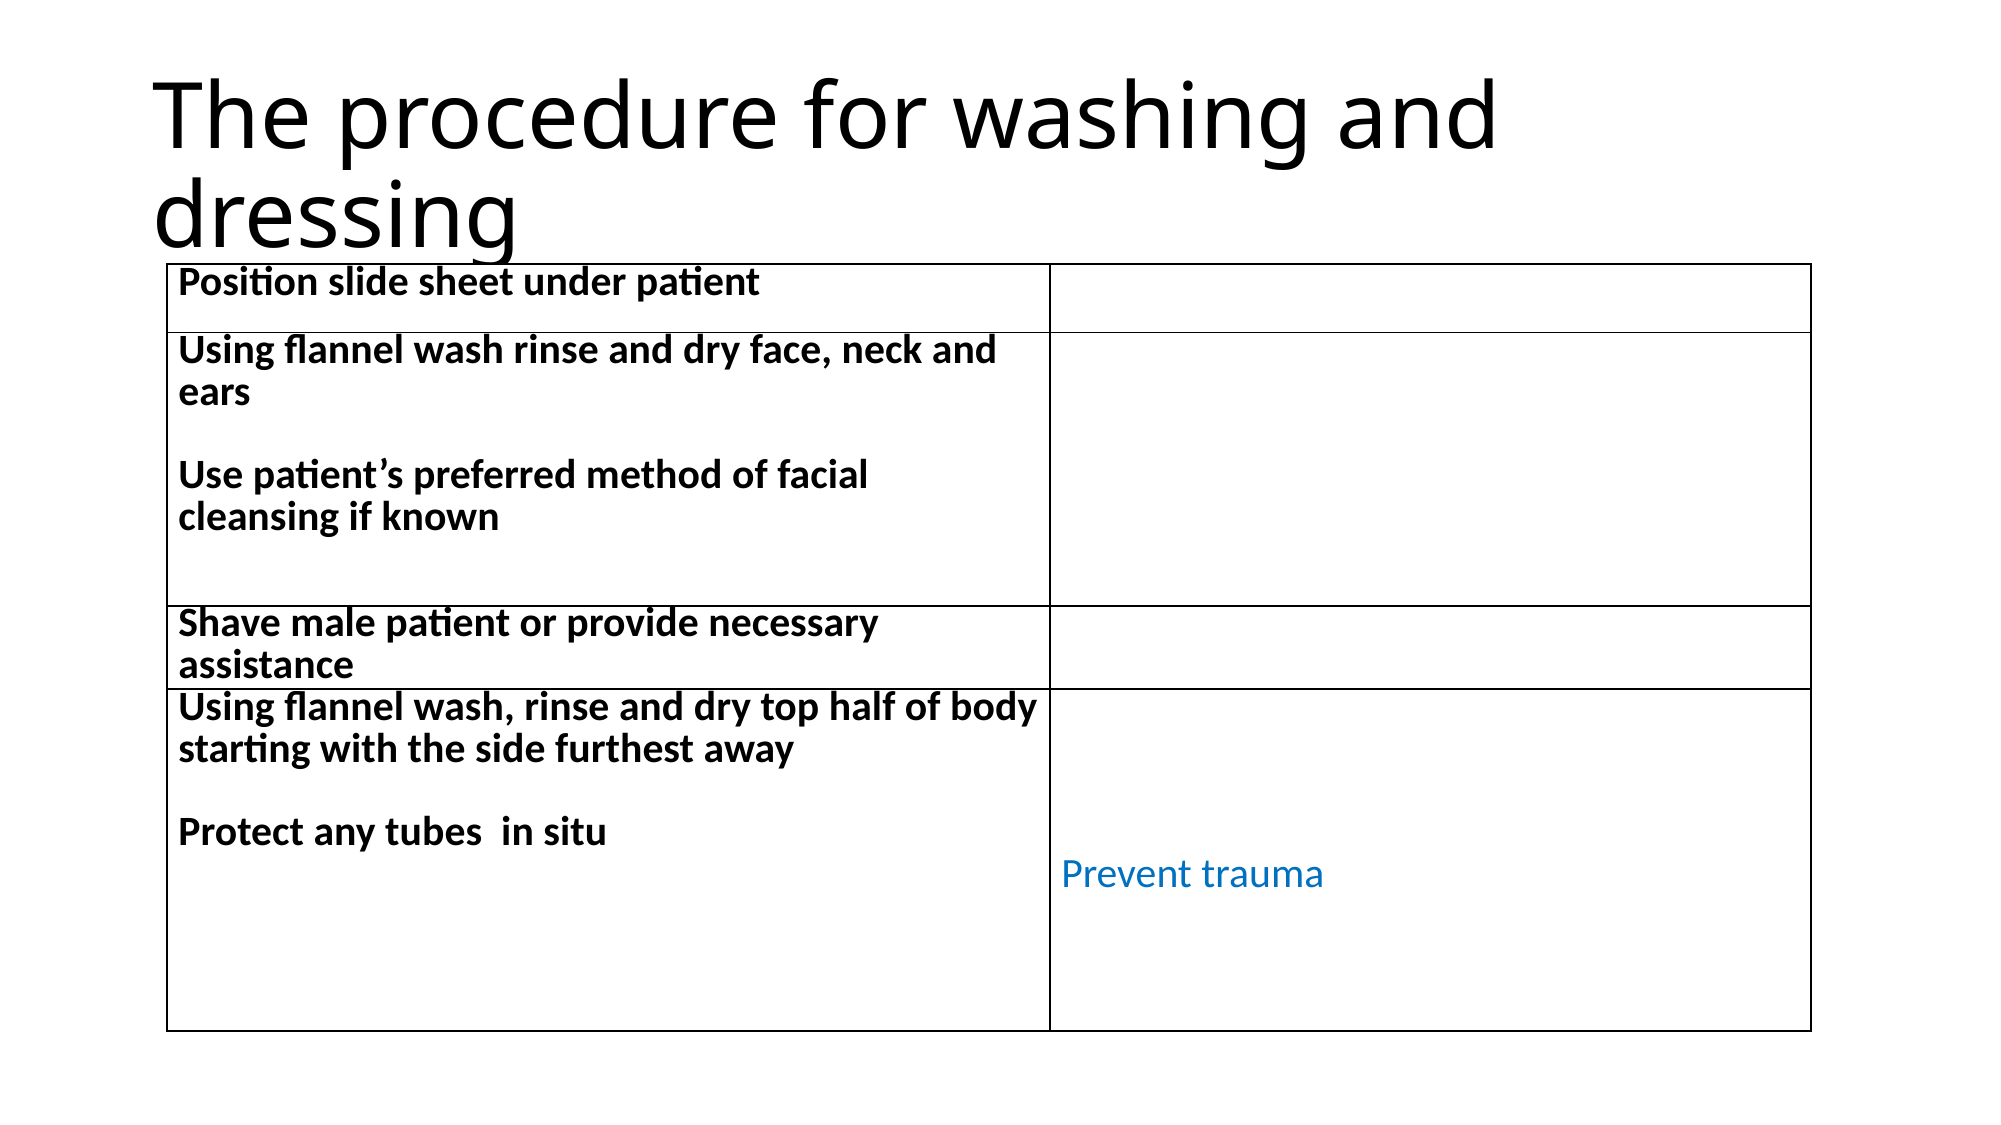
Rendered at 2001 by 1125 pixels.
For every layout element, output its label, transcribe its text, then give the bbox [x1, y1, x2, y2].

table_cell Prevent trauma [1051, 690, 1810, 1030]
table_cell Using flannel wash rinse and dry face, neck and ears Use patient’s preferred method of facial cleansing if known [168, 333, 1049, 605]
table_cell Using flannel wash, rinse and dry top half of body starting with the side furthest away Protect any tubes in situ [168, 690, 1049, 1030]
table_header Position slide sheet under patient [168, 265, 1049, 332]
table_cell Shave male patient or provide necessary assistance [168, 607, 1049, 688]
table_cell [1051, 333, 1810, 605]
title The procedure for washing and dressing [137, 59, 1863, 278]
table_cell [1051, 607, 1810, 688]
table_header [1051, 265, 1810, 332]
